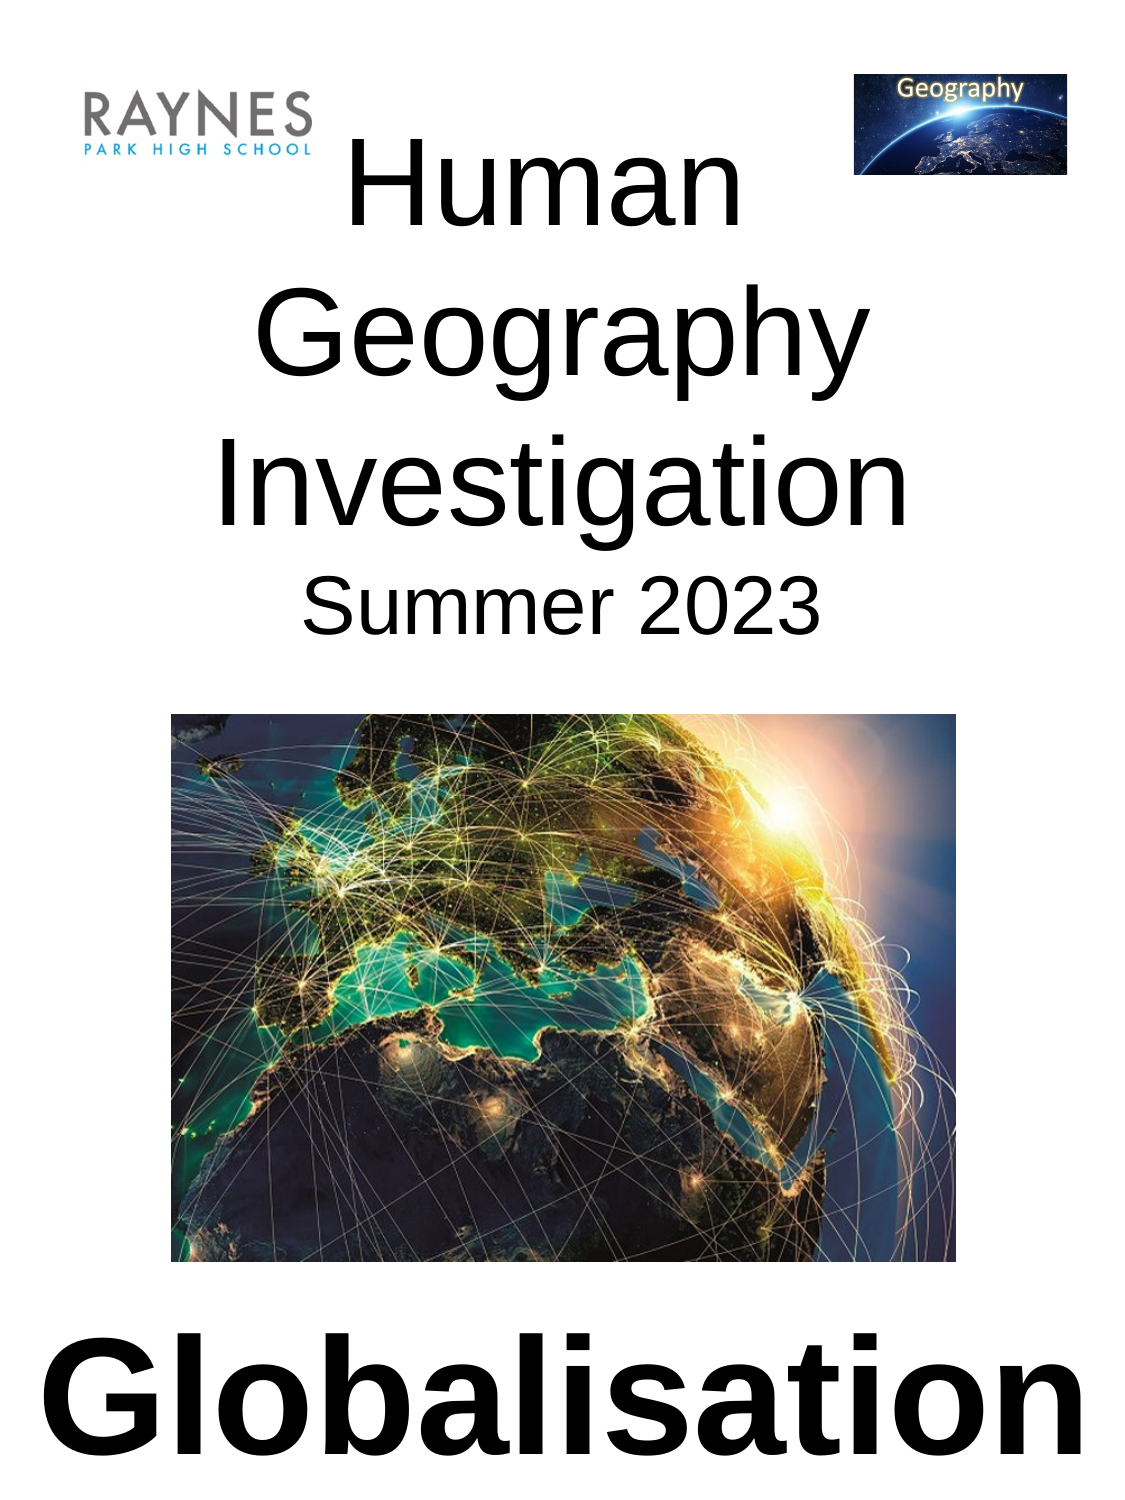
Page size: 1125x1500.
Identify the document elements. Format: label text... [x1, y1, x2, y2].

picture [170, 714, 956, 1262]
picture [82, 74, 313, 175]
text_box Globalisation [20, 1280, 1109, 1495]
picture [853, 74, 1068, 175]
text_box Human Geography Investigation Summer 2023 [14, 93, 1109, 659]
